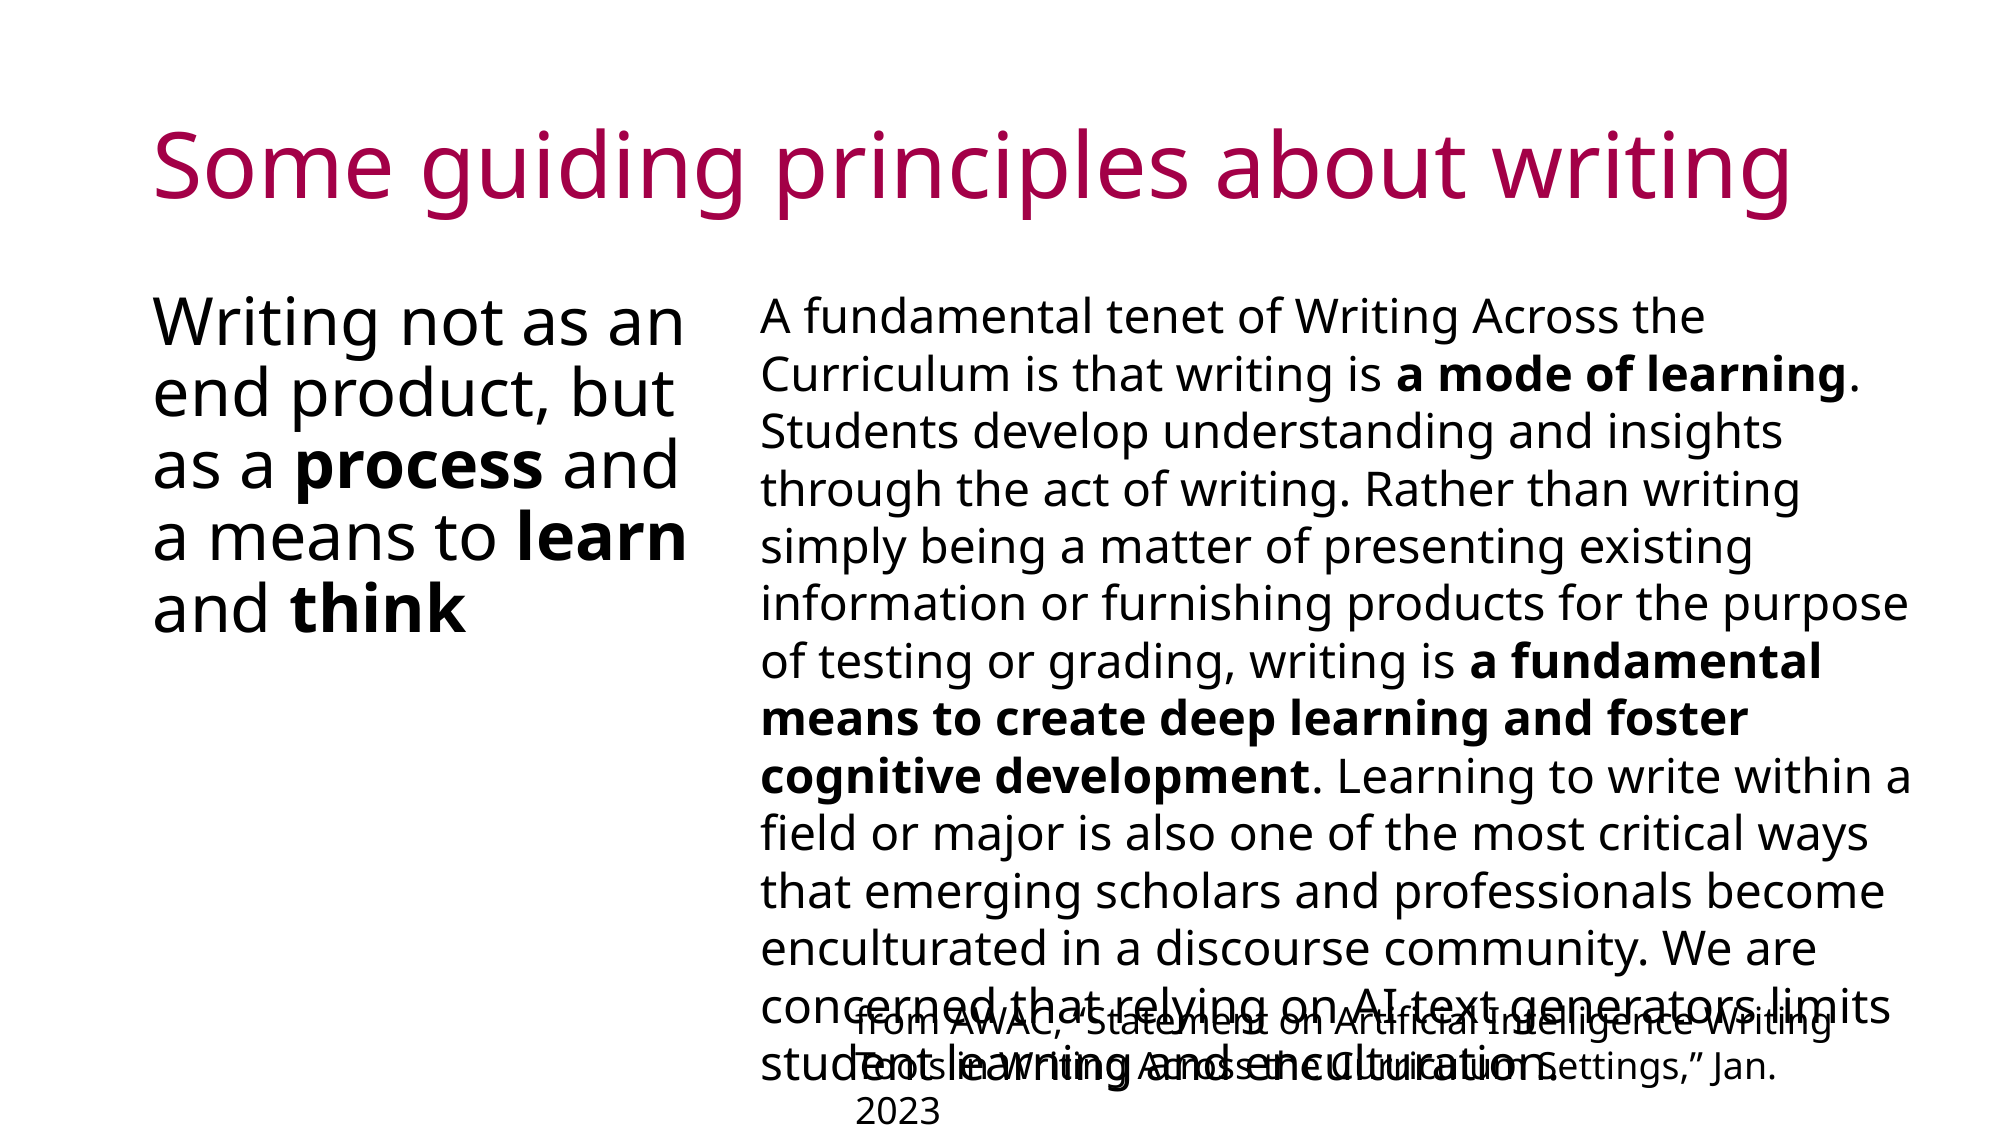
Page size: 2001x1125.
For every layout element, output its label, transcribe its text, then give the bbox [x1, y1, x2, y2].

text_box Writing not as an end product, but as a process and a means to learn and think [137, 279, 745, 655]
text_box A fundamental tenet of Writing Across the Curriculum is that writing is a mode of learning. Students develop understanding and insights through the act of writing. Rather than writing simply being a matter of presenting existing information or furnishing products for the purpose of testing or grading, writing is a fundamental means to create deep learning and foster cognitive development. Learning to write within a field or major is also one of the most critical ways that emerging scholars and professionals become enculturated in a discourse community. We are concerned that relying on AI text generators limits student learning and enculturation. [745, 278, 1946, 1098]
text_box from AWAC, “Statement on Artificial Intelligence Writing Tools in Writing Across the Curriculum Settings,” Jan. 2023 [839, 989, 1863, 1125]
title Some guiding principles about writing [137, 59, 1863, 278]
